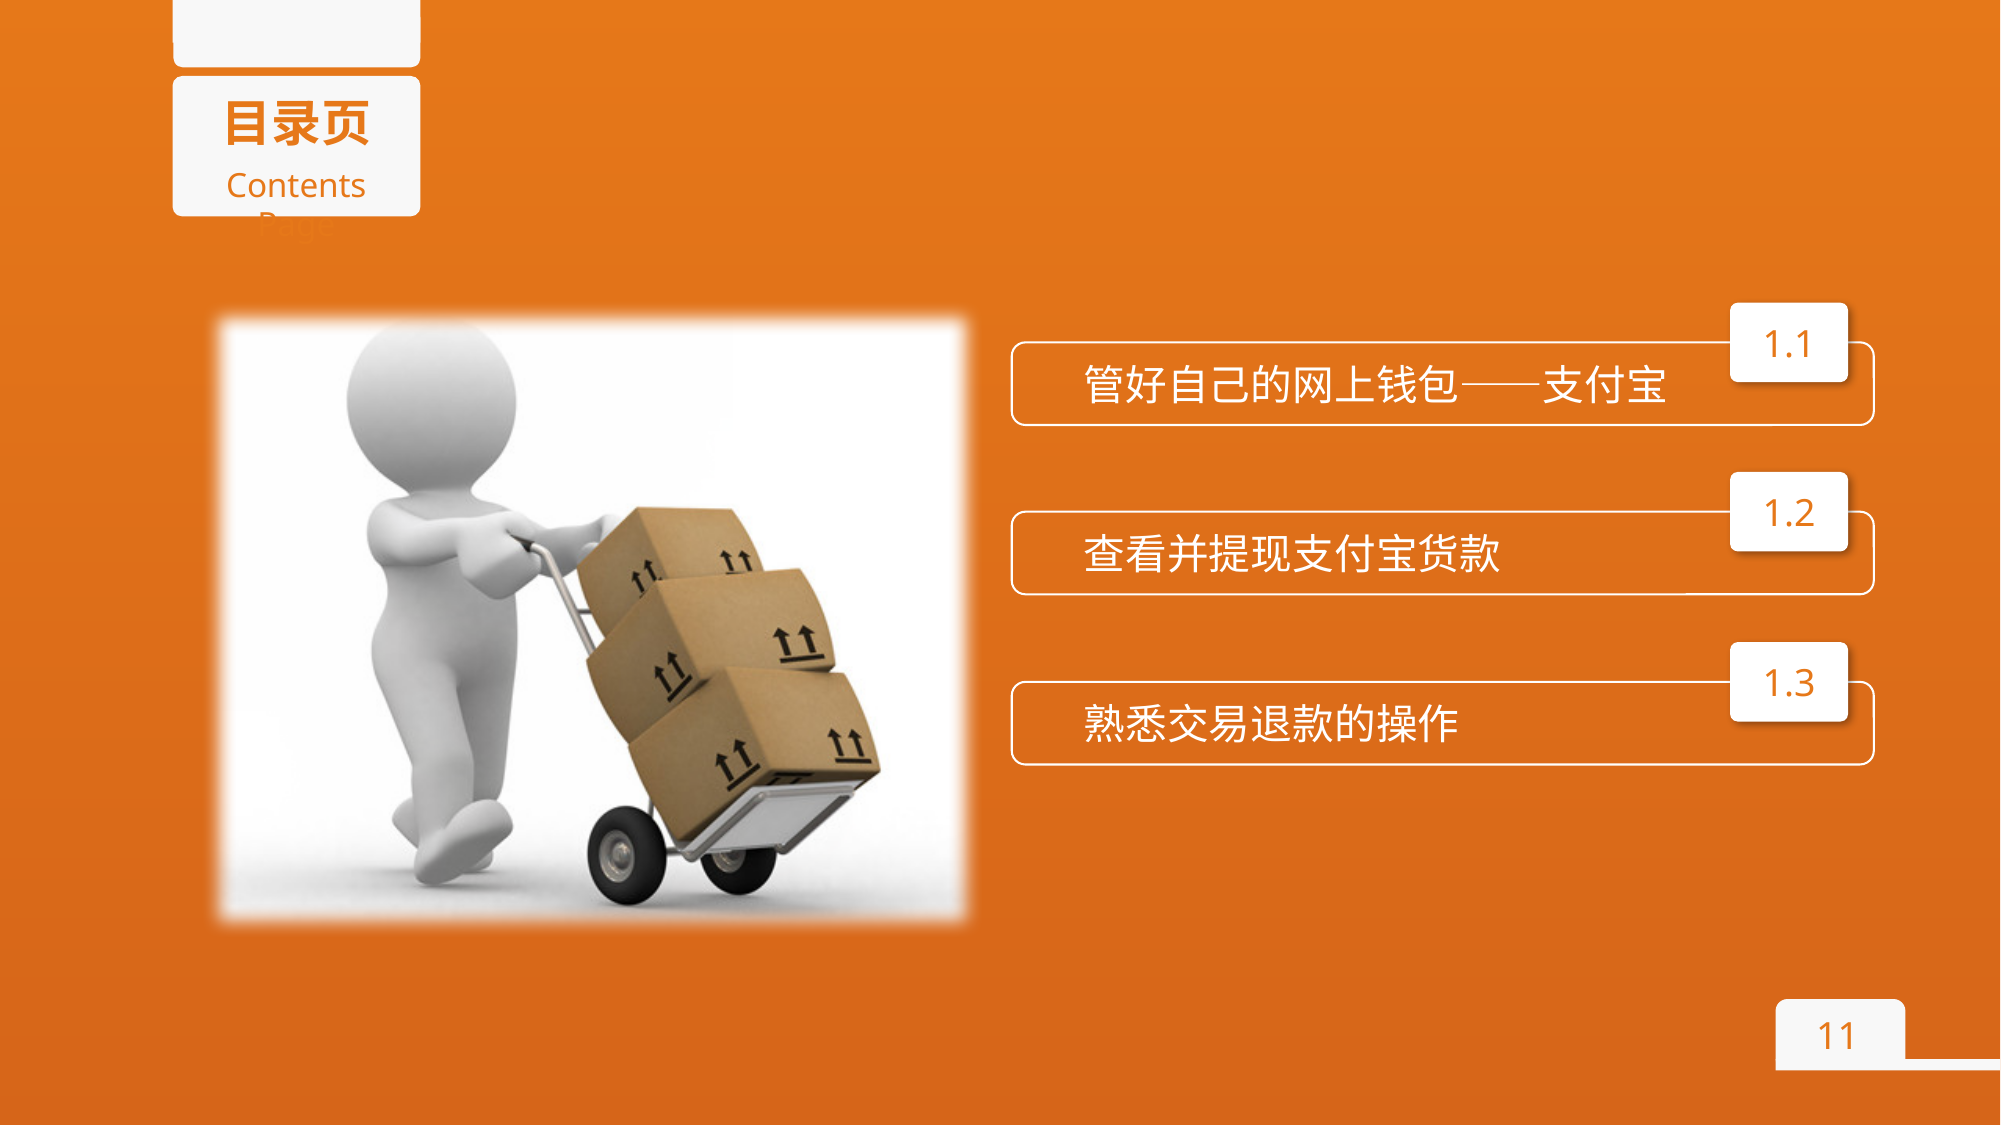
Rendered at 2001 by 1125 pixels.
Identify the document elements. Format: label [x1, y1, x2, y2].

picture [200, 300, 983, 938]
text_box [1011, 642, 1874, 765]
text_box [1011, 302, 1874, 426]
text_box [1011, 471, 1874, 595]
